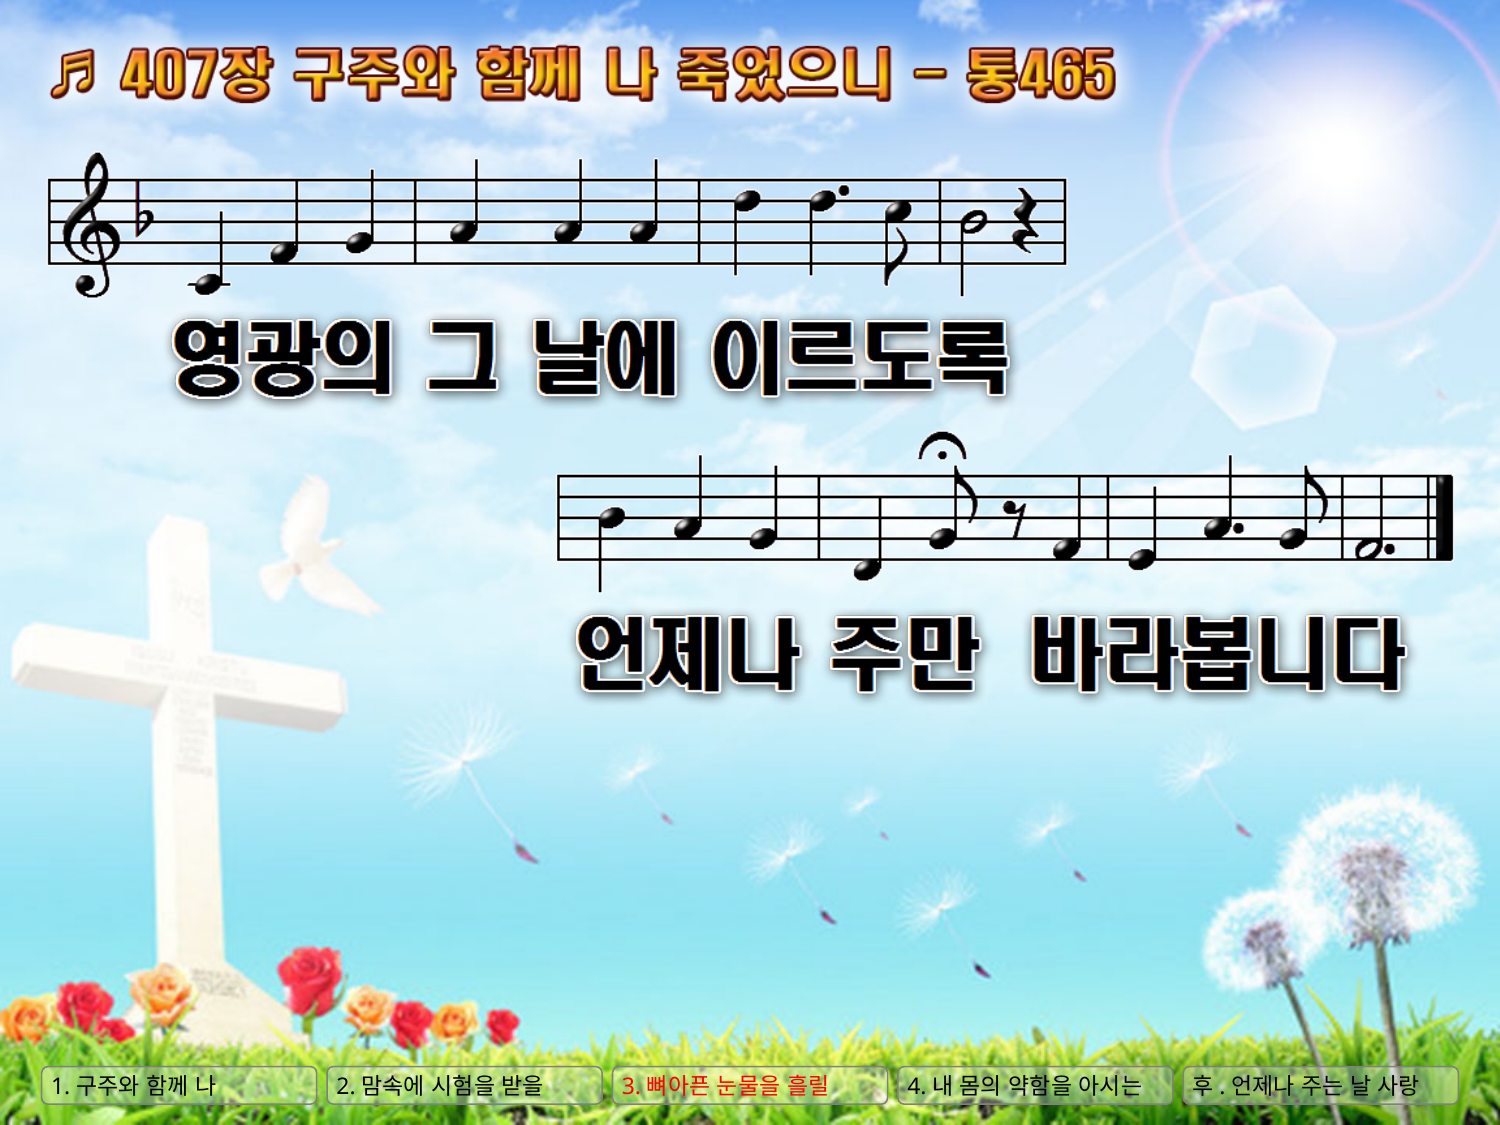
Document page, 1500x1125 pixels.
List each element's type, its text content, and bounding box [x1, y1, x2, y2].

text_box 4.내 몸의 약함을 아시는 [897, 1066, 1173, 1105]
picture [0, 0, 1500, 1125]
text_box 후.언제나 주는 날 사랑 [1183, 1066, 1459, 1105]
text_box 1.구주와 함께 나 [41, 1066, 317, 1105]
text_box 3.뼈아픈 눈물을 흘릴 [612, 1066, 888, 1105]
text_box 2.맘속에 시험을 받을 [327, 1066, 603, 1105]
